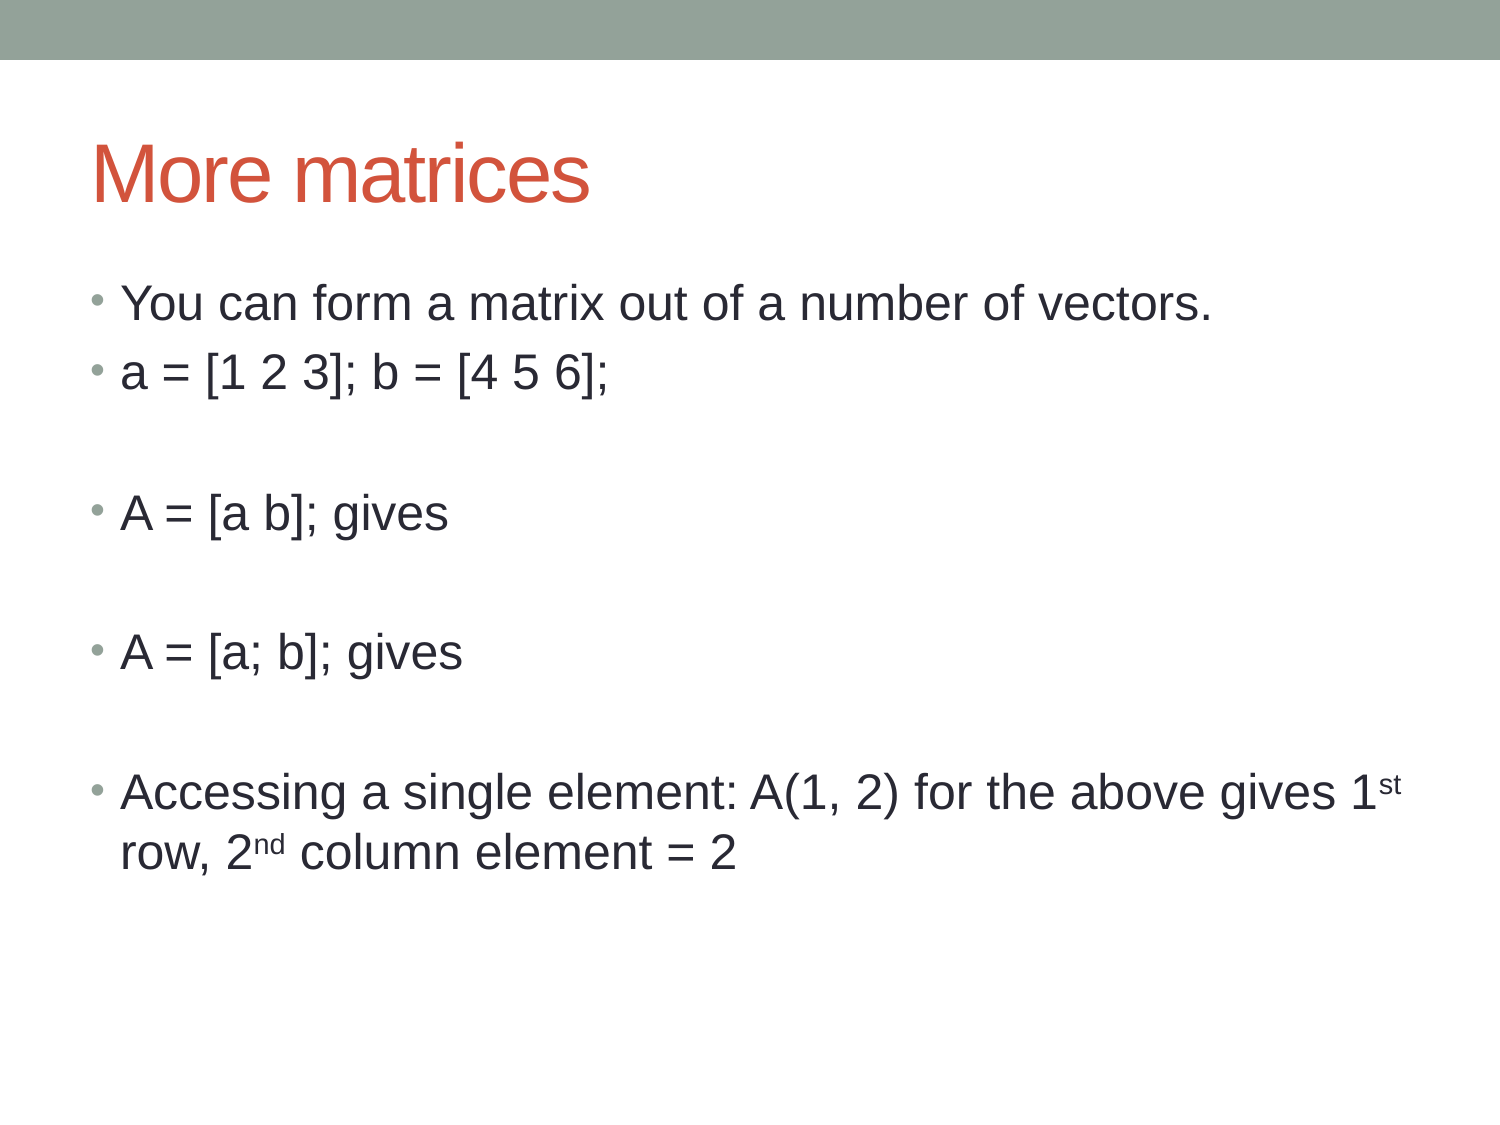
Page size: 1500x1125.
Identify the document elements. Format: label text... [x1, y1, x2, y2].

title More matrices [75, 87, 1425, 250]
